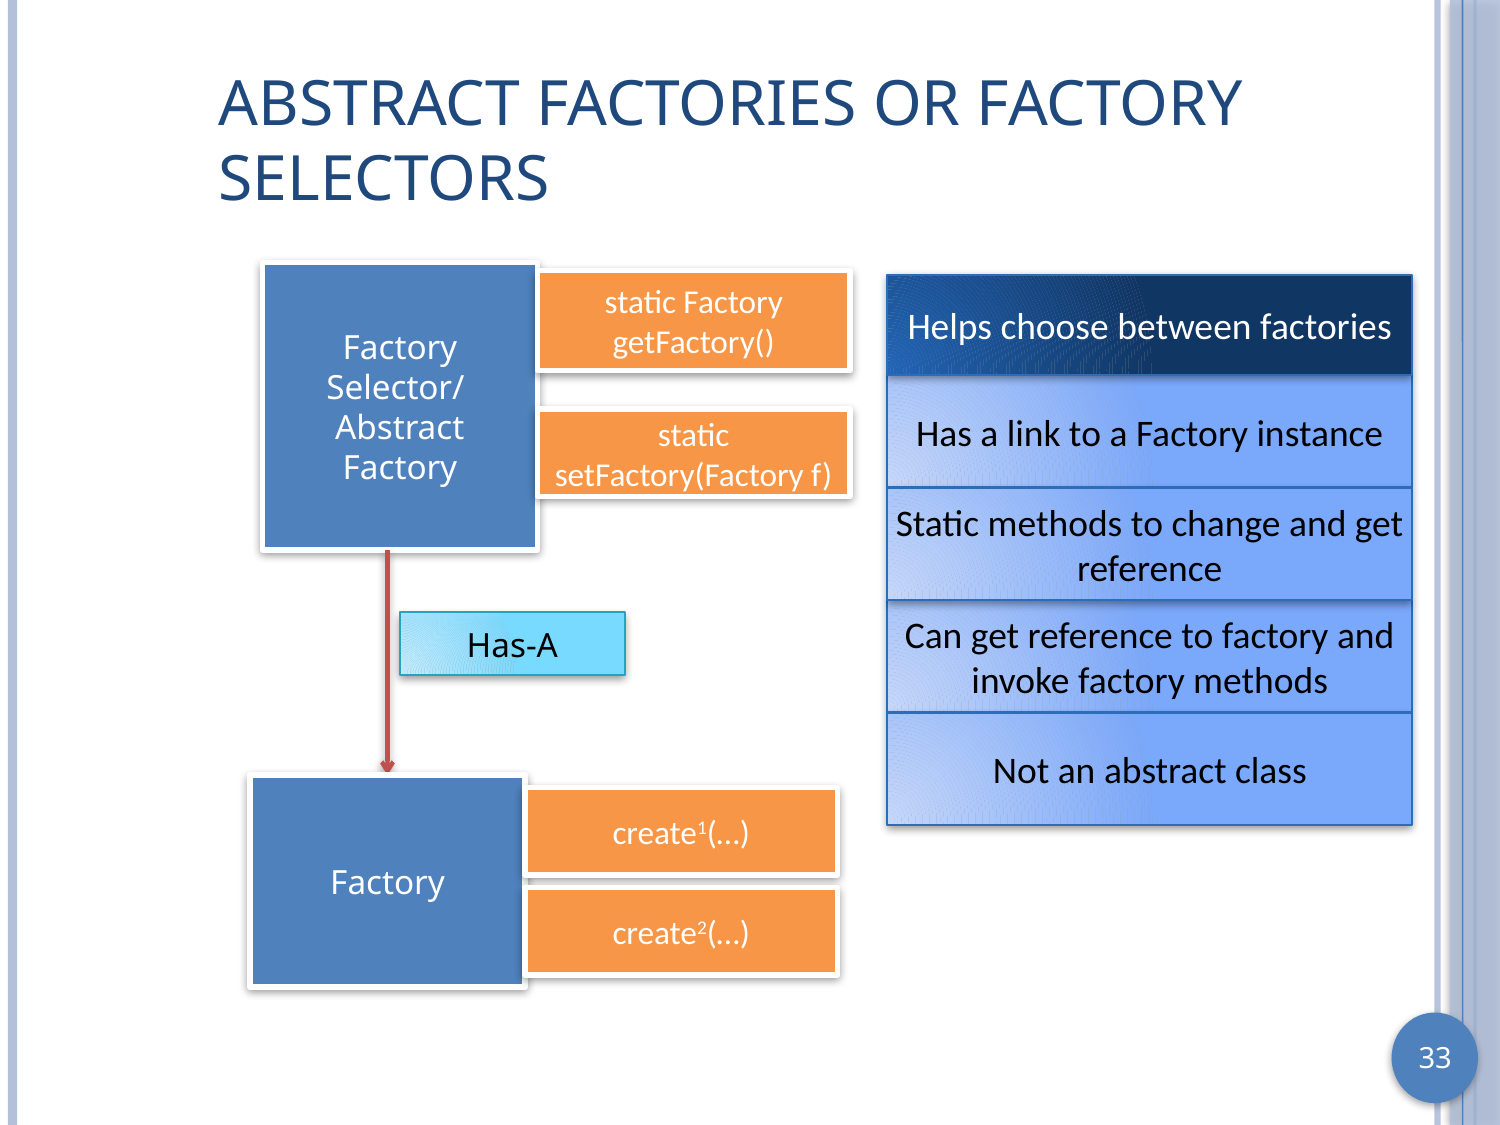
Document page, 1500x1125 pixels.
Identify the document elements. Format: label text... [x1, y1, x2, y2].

text_box create1(…) [522, 785, 840, 878]
text_box create2(…) [522, 885, 840, 978]
text_box Factory [247, 772, 528, 990]
text_box Static methods to change and get reference [886, 486, 1413, 601]
text_box Factory Selector/ Abstract Factory [260, 260, 540, 553]
title Abstract Factories or Factory Selectors [50, 50, 1413, 225]
text_box Has a link to a Factory instance [886, 383, 1413, 486]
text_box static setFactory(Factory f) [535, 406, 853, 499]
text_box Helps choose between factories [886, 274, 1413, 376]
text_box Has-A [399, 611, 626, 676]
text_box Not an abstract class [886, 711, 1413, 826]
text_box static Factory getFactory() [535, 268, 853, 373]
text_box Can get reference to factory and invoke factory methods [886, 609, 1413, 711]
